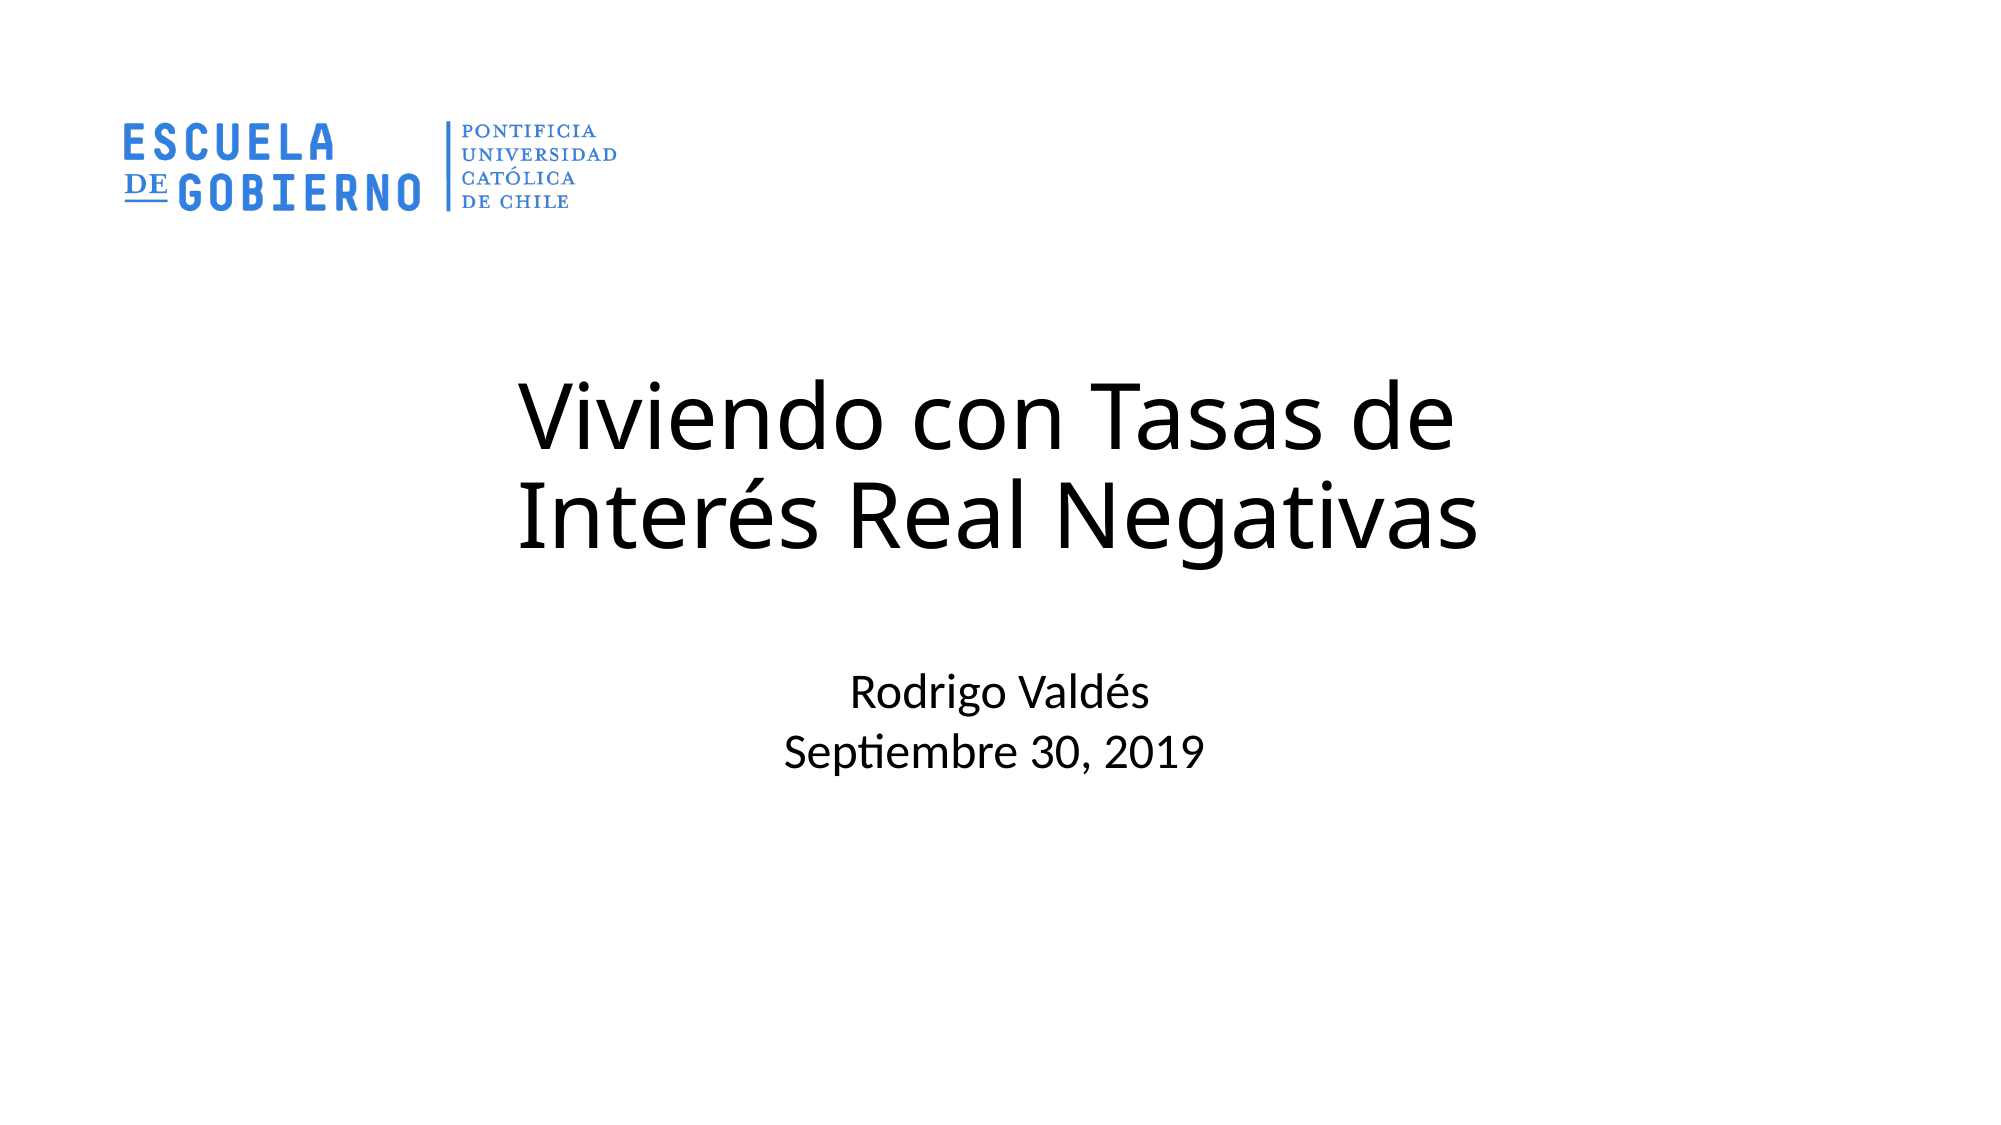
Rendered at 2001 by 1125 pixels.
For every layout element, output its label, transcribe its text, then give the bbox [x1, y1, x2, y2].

picture [88, 87, 652, 248]
title Viviendo con Tasas de Interés Real Negativas [249, 184, 1750, 576]
subtitle Rodrigo Valdés Septiembre 30, 2019 [249, 590, 1750, 863]
